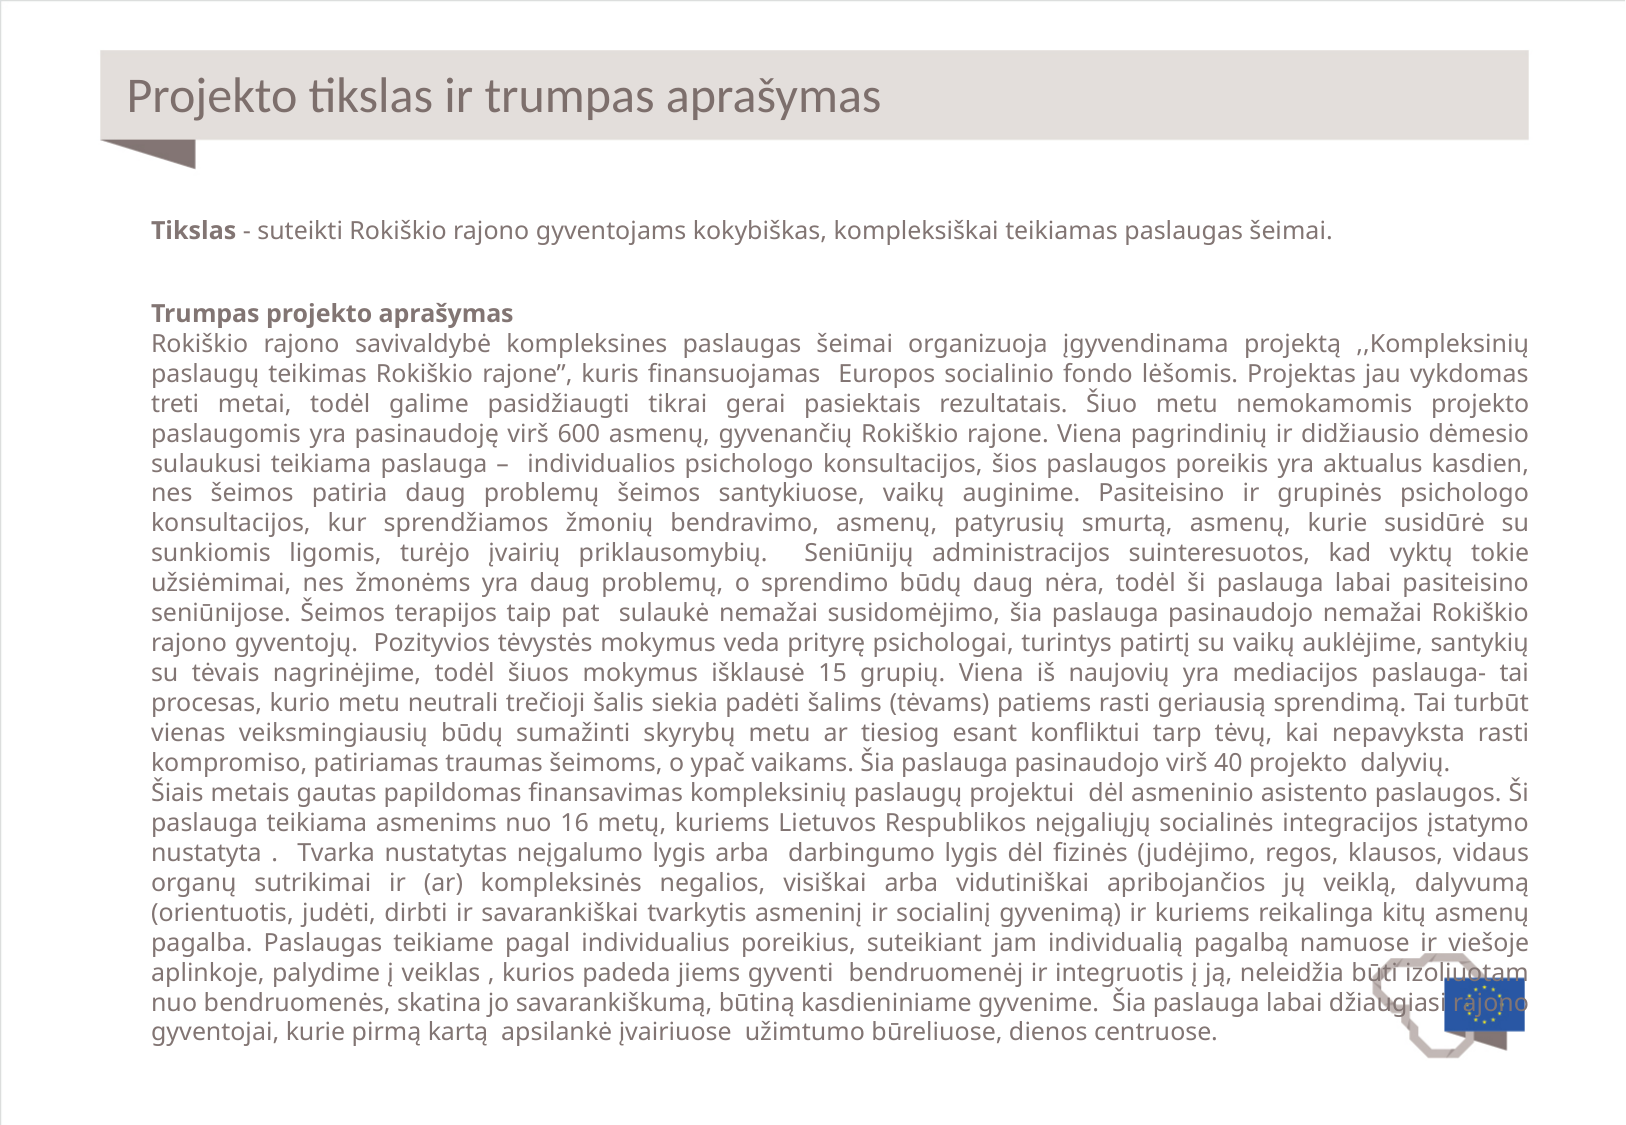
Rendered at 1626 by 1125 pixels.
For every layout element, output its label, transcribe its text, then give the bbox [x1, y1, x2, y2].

text_box [74, 262, 1425, 858]
text_box Tikslas - suteikti Rokiškio rajono gyventojams kokybiškas, kompleksiškai teikiamas paslaugas šeimai. [136, 206, 1488, 252]
text_box Trumpas projekto aprašymas Rokiškio rajono savivaldybė kompleksines paslaugas šeimai organizuoja įgyvendinama projektą ,,Kompleksinių paslaugų teikimas Rokiškio rajone’’, kuris finansuojamas Europos socialinio fondo lėšomis. Projektas jau vykdomas treti metai, todėl galime pasidžiaugti tikrai gerai pasiektais rezultatais. Šiuo metu nemokamomis projekto paslaugomis yra pasinaudoję virš 600 asmenų, gyvenančių Rokiškio rajone. Viena pagrindinių ir didžiausio dėmesio sulaukusi teikiama paslauga – individualios psichologo konsultacijos, šios paslaugos poreikis yra aktualus kasdien, nes šeimos patiria daug problemų šeimos santykiuose, vaikų auginime. Pasiteisino ir grupinės psichologo konsultacijos, kur sprendžiamos žmonių bendravimo, asmenų, patyrusių smurtą, asmenų, kurie susidūrė su sunkiomis ligomis, turėjo įvairių priklausomybių. Seniūnijų administracijos suinteresuotos, kad vyktų tokie užsiėmimai, nes žmonėms yra daug problemų, o sprendimo būdų daug nėra, todėl ši paslauga labai pasiteisino seniūnijose. Šeimos terapijos taip pat sulaukė nemažai susidomėjimo, šia paslauga pasinaudojo nemažai Rokiškio rajono gyventojų. Pozityvios tėvystės mokymus veda prityrę psichologai, turintys patirtį su vaikų auklėjime, santykių su tėvais nagrinėjime, todėl šiuos mokymus išklausė 15 grupių. Viena iš naujovių yra mediacijos paslauga- tai procesas, kurio metu neutrali trečioji šalis siekia padėti šalims (tėvams) patiems rasti geriausią sprendimą. Tai turbūt vienas veiksmingiausių būdų sumažinti skyrybų metu ar tiesiog esant konfliktui tarp tėvų, kai nepavyksta rasti kompromiso, patiriamas traumas šeimoms, o ypač vaikams. Šia paslauga pasinaudojo virš 40 projekto dalyvių. Šiais metais gautas papildomas finansavimas kompleksinių paslaugų projektui dėl asmeninio asistento paslaugos. Ši paslauga teikiama asmenims nuo 16 metų, kuriems Lietuvos Respublikos neįgaliųjų socialinės integracijos įstatymo nustatyta . Tvarka nustatytas neįgalumo lygis arba darbingumo lygis dėl fizinės (judėjimo, regos, klausos, vidaus organų sutrikimai ir (ar) kompleksinės negalios, visiškai arba vidutiniškai apribojančios jų veiklą, dalyvumą (orientuotis, judėti, dirbti ir savarankiškai tvarkytis asmeninį ir socialinį gyvenimą) ir kuriems reikalinga kitų asmenų pagalba. Paslaugas teikiame pagal individualius poreikius, suteikiant jam individualią pagalbą namuose ir viešoje aplinkoje, palydime į veiklas , kurios padeda jiems gyventi bendruomenėj ir integruotis į ją, neleidžia būti izoliuotam nuo bendruomenės, skatina jo savarankiškumą, būtiną kasdieniniame gyvenime. Šia paslauga labai džiaugiasi rajono gyventojai, kurie pirmą kartą apsilankė įvairiuose užimtumo būreliuose, dienos centruose. [136, 289, 1547, 1084]
picture [0, 0, 1626, 1125]
title Projekto tikslas ir trumpas aprašymas [111, 52, 1514, 141]
